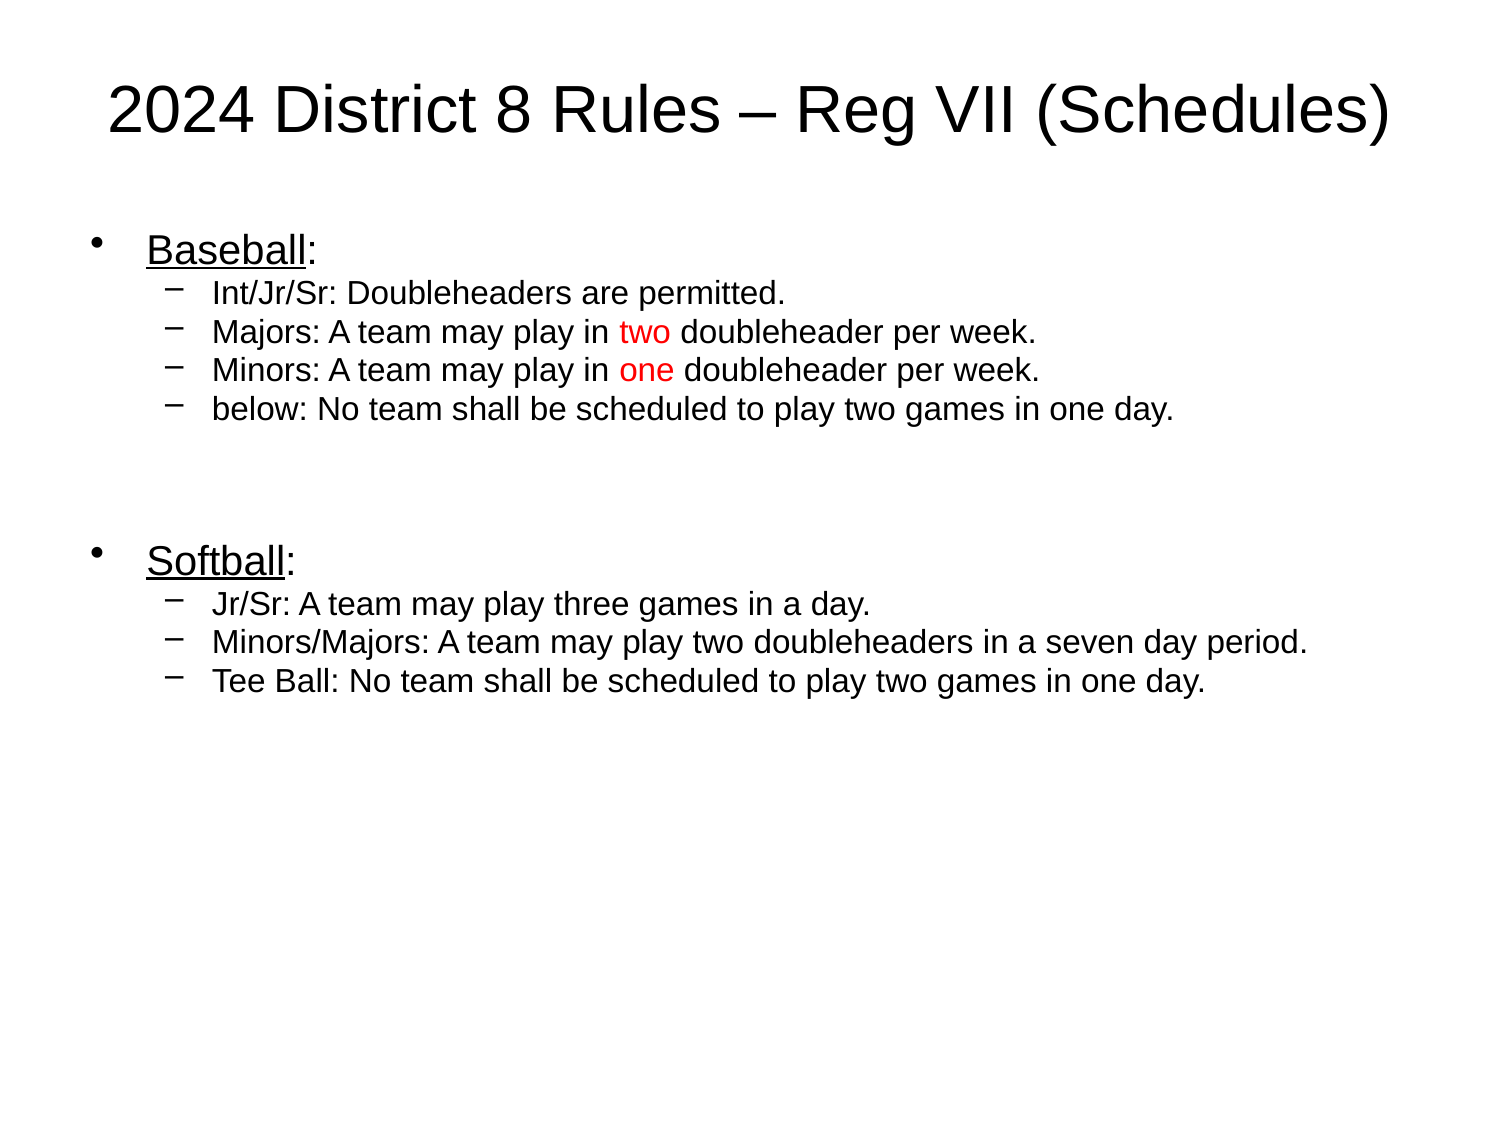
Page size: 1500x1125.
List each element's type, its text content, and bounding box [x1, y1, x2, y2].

list Baseball: Int/Jr/Sr: Doubleheaders are permitted. Majors: A team may play in two doubleheader per week. Minors: A team may play in one doubleheader per week. below: No team shall be scheduled to play two games in one day. Softball: Jr/Sr: A team may play three games in a day. Minors/Majors: A team may play two doubleheaders in a seven day period. Tee Ball: No team shall be scheduled to play two games in one day. [75, 224, 1425, 1088]
title 2024 District 8 Rules – Reg VII (Schedules) [75, 12, 1425, 200]
